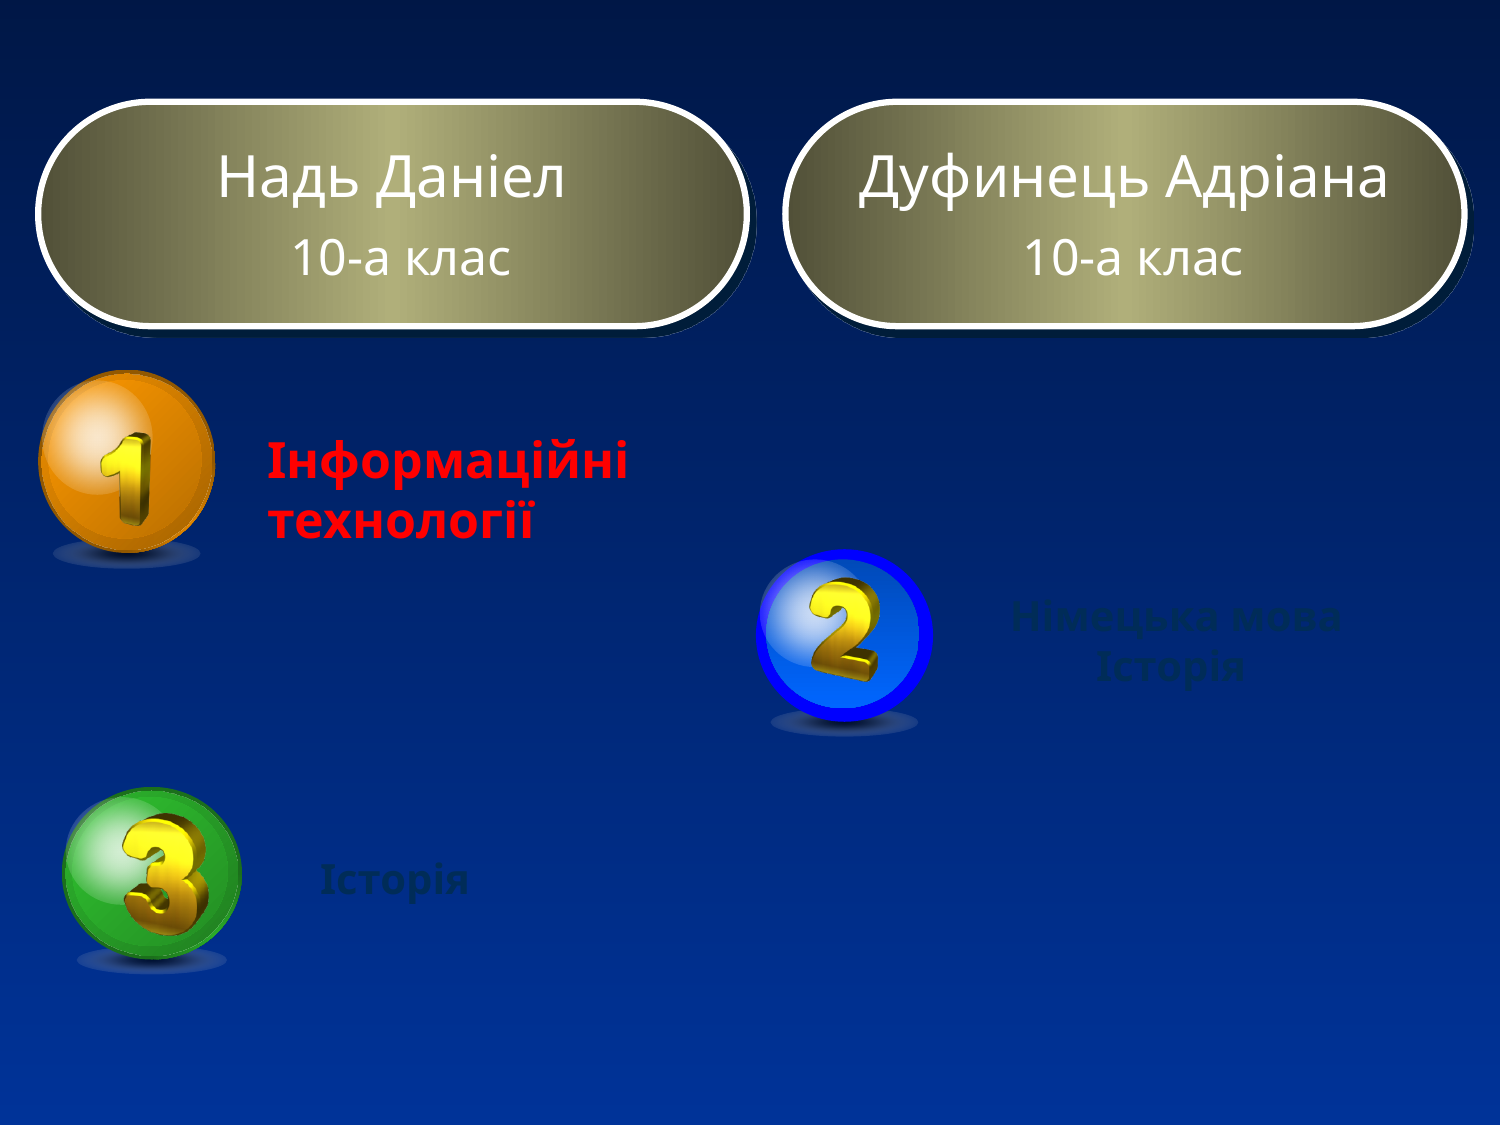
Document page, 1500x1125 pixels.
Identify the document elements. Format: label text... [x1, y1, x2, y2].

text_box Дуфинець Адріана 10-а клас [785, 101, 1465, 327]
text_box Історія [287, 846, 514, 911]
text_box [755, 548, 934, 739]
text_box Інформаційні технології [252, 420, 658, 556]
text_box Надь Даніел 10-а клас [38, 101, 747, 327]
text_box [37, 369, 216, 571]
text_box Німецька мова Історія [994, 581, 1359, 697]
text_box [61, 786, 243, 977]
